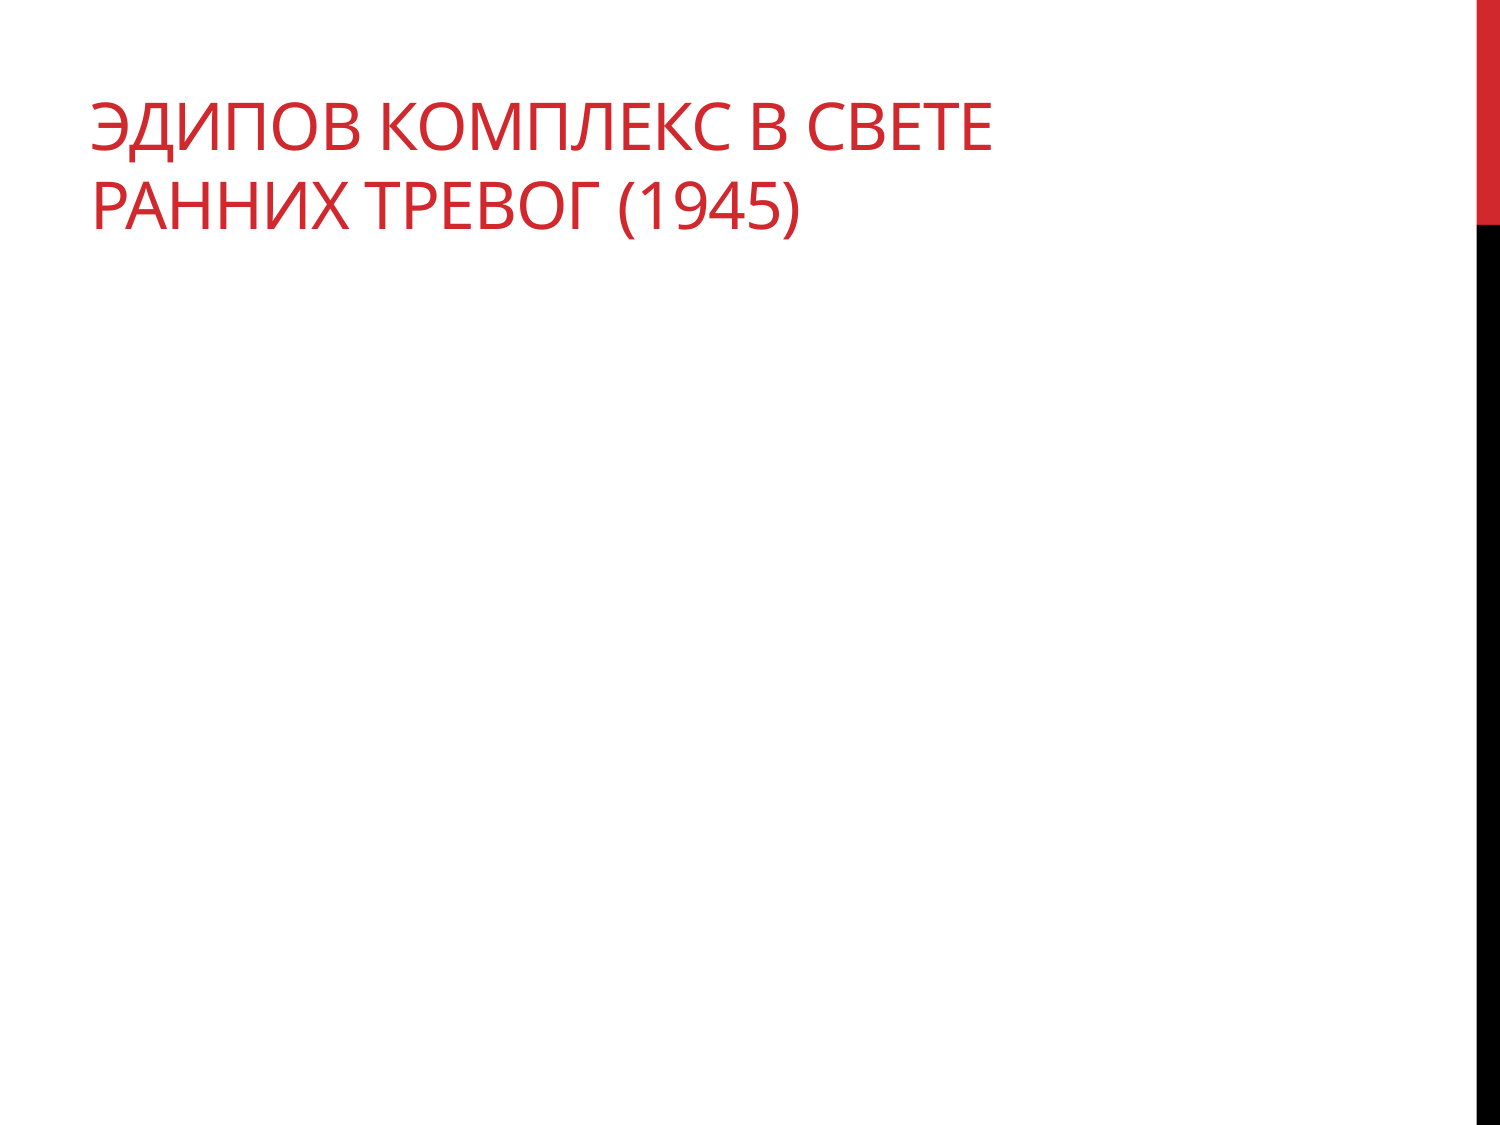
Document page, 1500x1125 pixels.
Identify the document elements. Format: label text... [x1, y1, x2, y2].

title Эдипов комплекс в свете ранних тревог (1945) [75, 25, 1025, 250]
